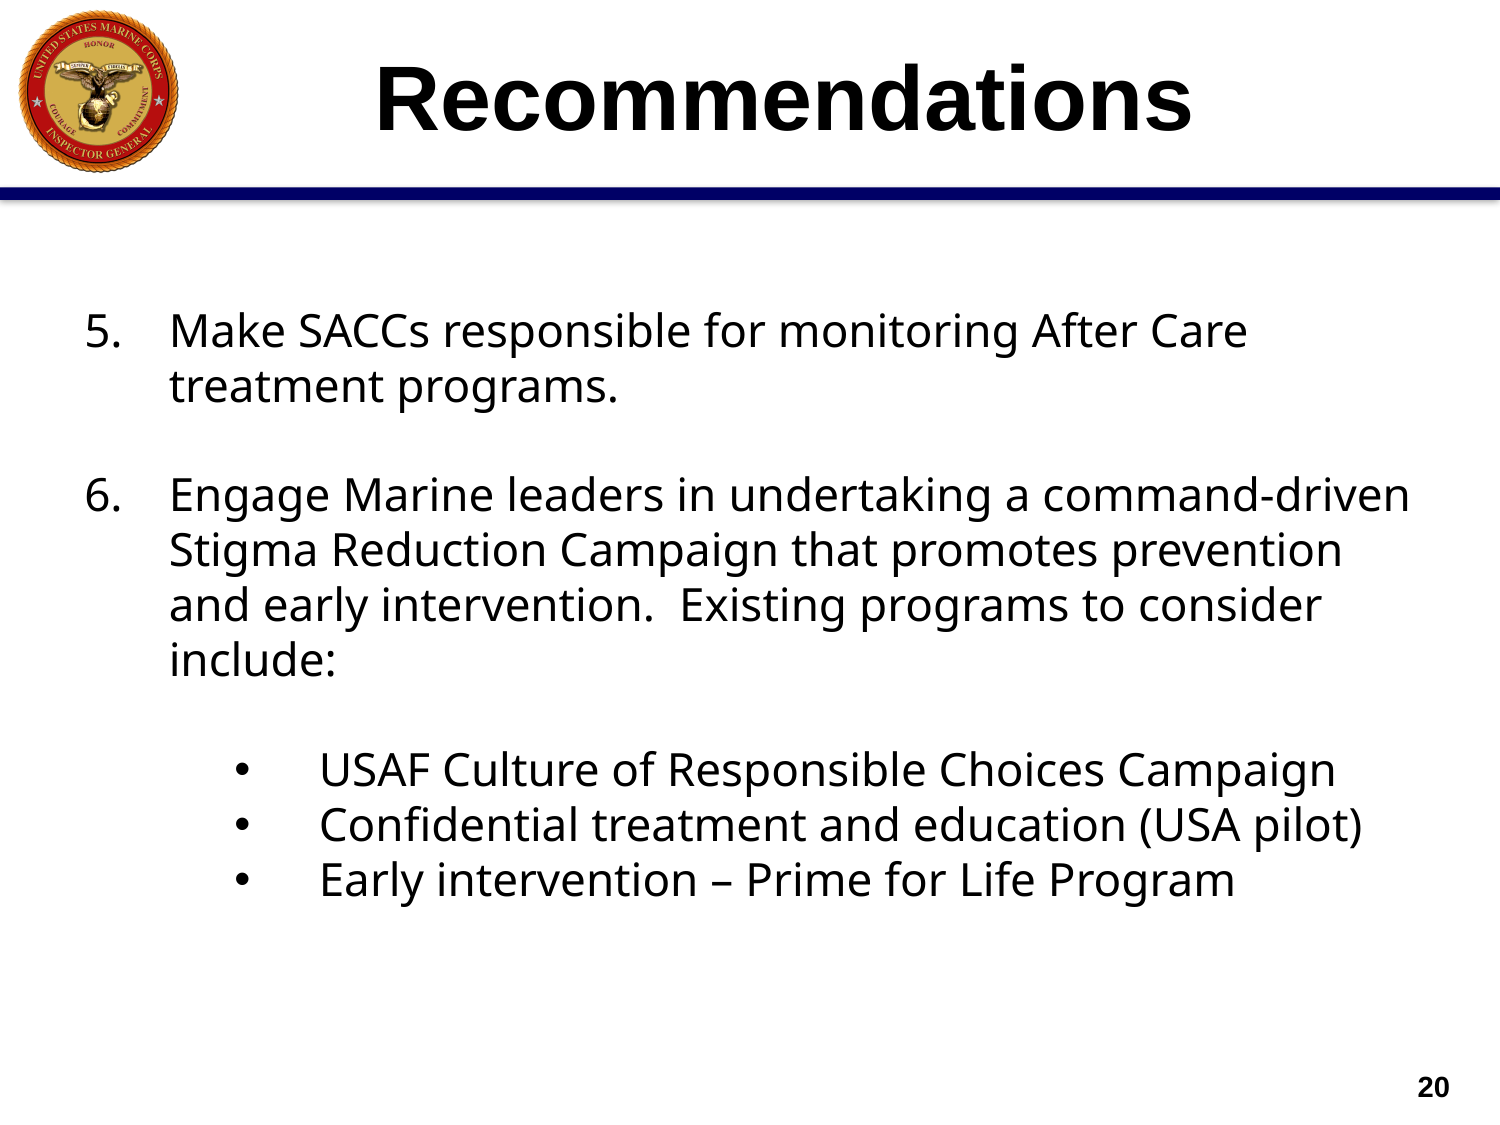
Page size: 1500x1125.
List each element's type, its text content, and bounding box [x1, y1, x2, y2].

text_box Recommendations [359, 25, 1211, 163]
text_box Make SACCs responsible for monitoring After Care treatment programs. Engage Marine leaders in undertaking a command-driven Stigma Reduction Campaign that promotes prevention and early intervention. Existing programs to consider include: USAF Culture of Responsible Choices Campaign Confidential treatment and education (USA pilot) Early intervention – Prime for Life Program [69, 293, 1452, 914]
slide_number 20 [1375, 1060, 1493, 1125]
picture [6, 0, 191, 185]
